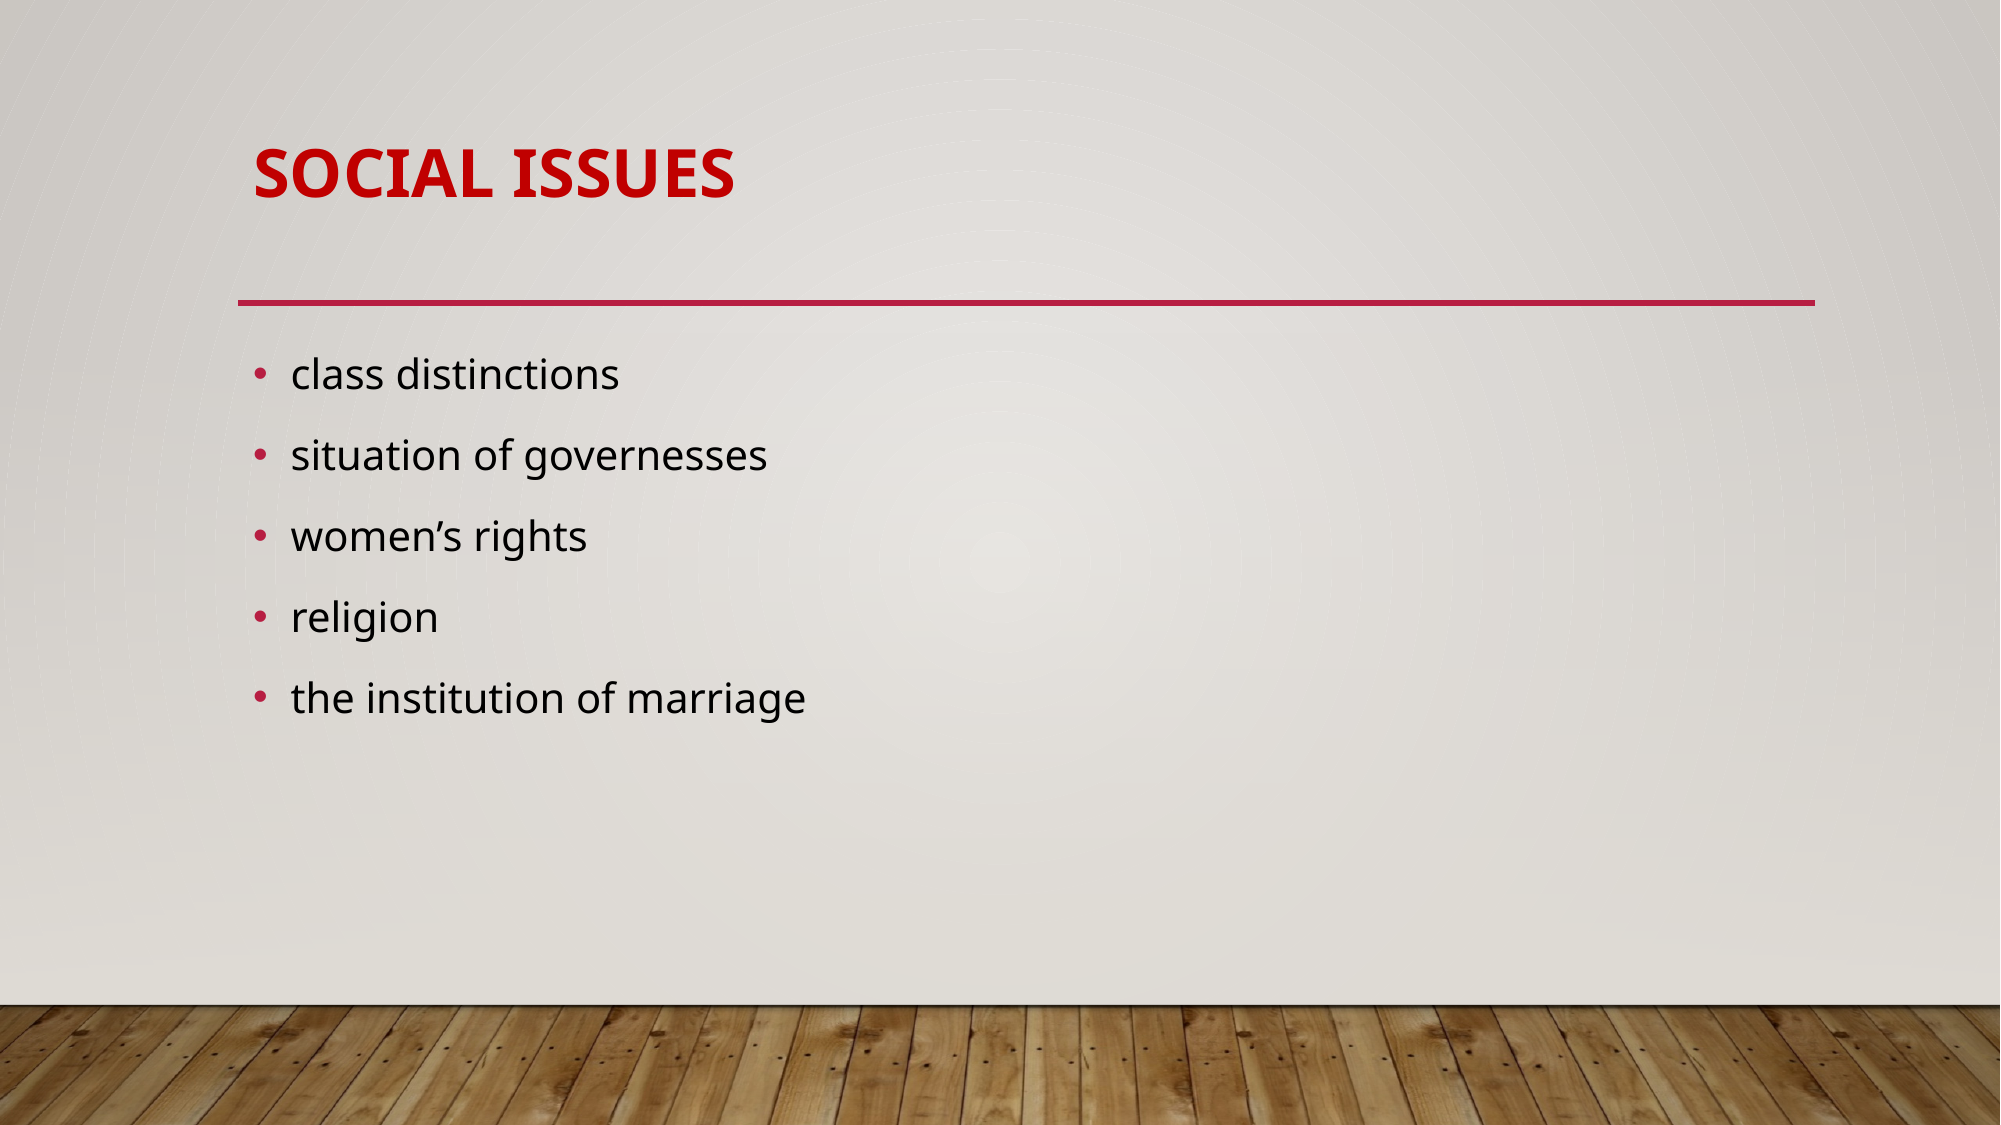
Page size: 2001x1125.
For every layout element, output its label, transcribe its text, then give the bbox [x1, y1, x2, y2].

title social ıssues [238, 131, 1814, 305]
list class distinctions situation of governesses women’s rights religion the institution of marriage [238, 330, 1814, 897]
picture [0, 1005, 2000, 1125]
